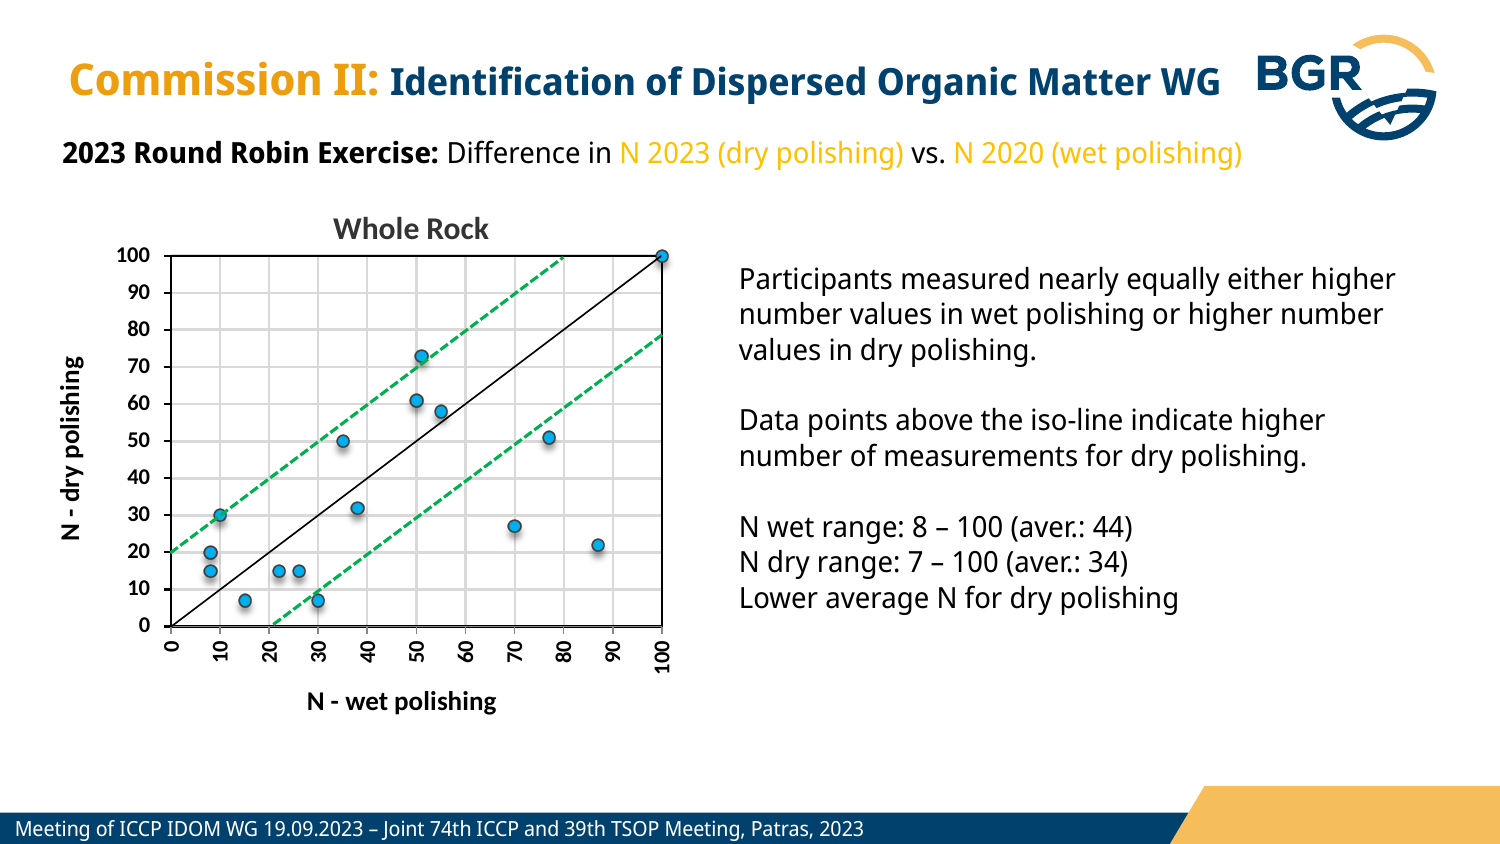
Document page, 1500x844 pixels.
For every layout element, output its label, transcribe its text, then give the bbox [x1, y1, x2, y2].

picture [47, 193, 704, 738]
text_box Commission II: Identification of Dispersed Organic Matter WG [68, 51, 1239, 131]
text_box Meeting of ICCP IDOM WG 19.09.2023 – Joint 74th ICCP and 39th TSOP Meeting, Patras, 2023 [0, 807, 1194, 844]
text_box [273, 334, 663, 625]
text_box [170, 257, 564, 554]
text_box Participants measured nearly equally either higher number values in wet polishing or higher number values in dry polishing. Data points above the iso-line indicate higher number of measurements for dry polishing. N wet range: 8 – 100 (aver.: 44) N dry range: 7 – 100 (aver.: 34) Lower average N for dry polishing [709, 229, 1441, 679]
text_box 2023 Round Robin Exercise: Difference in N 2023 (dry polishing) vs. N 2020 (wet polishing) [47, 131, 1463, 177]
